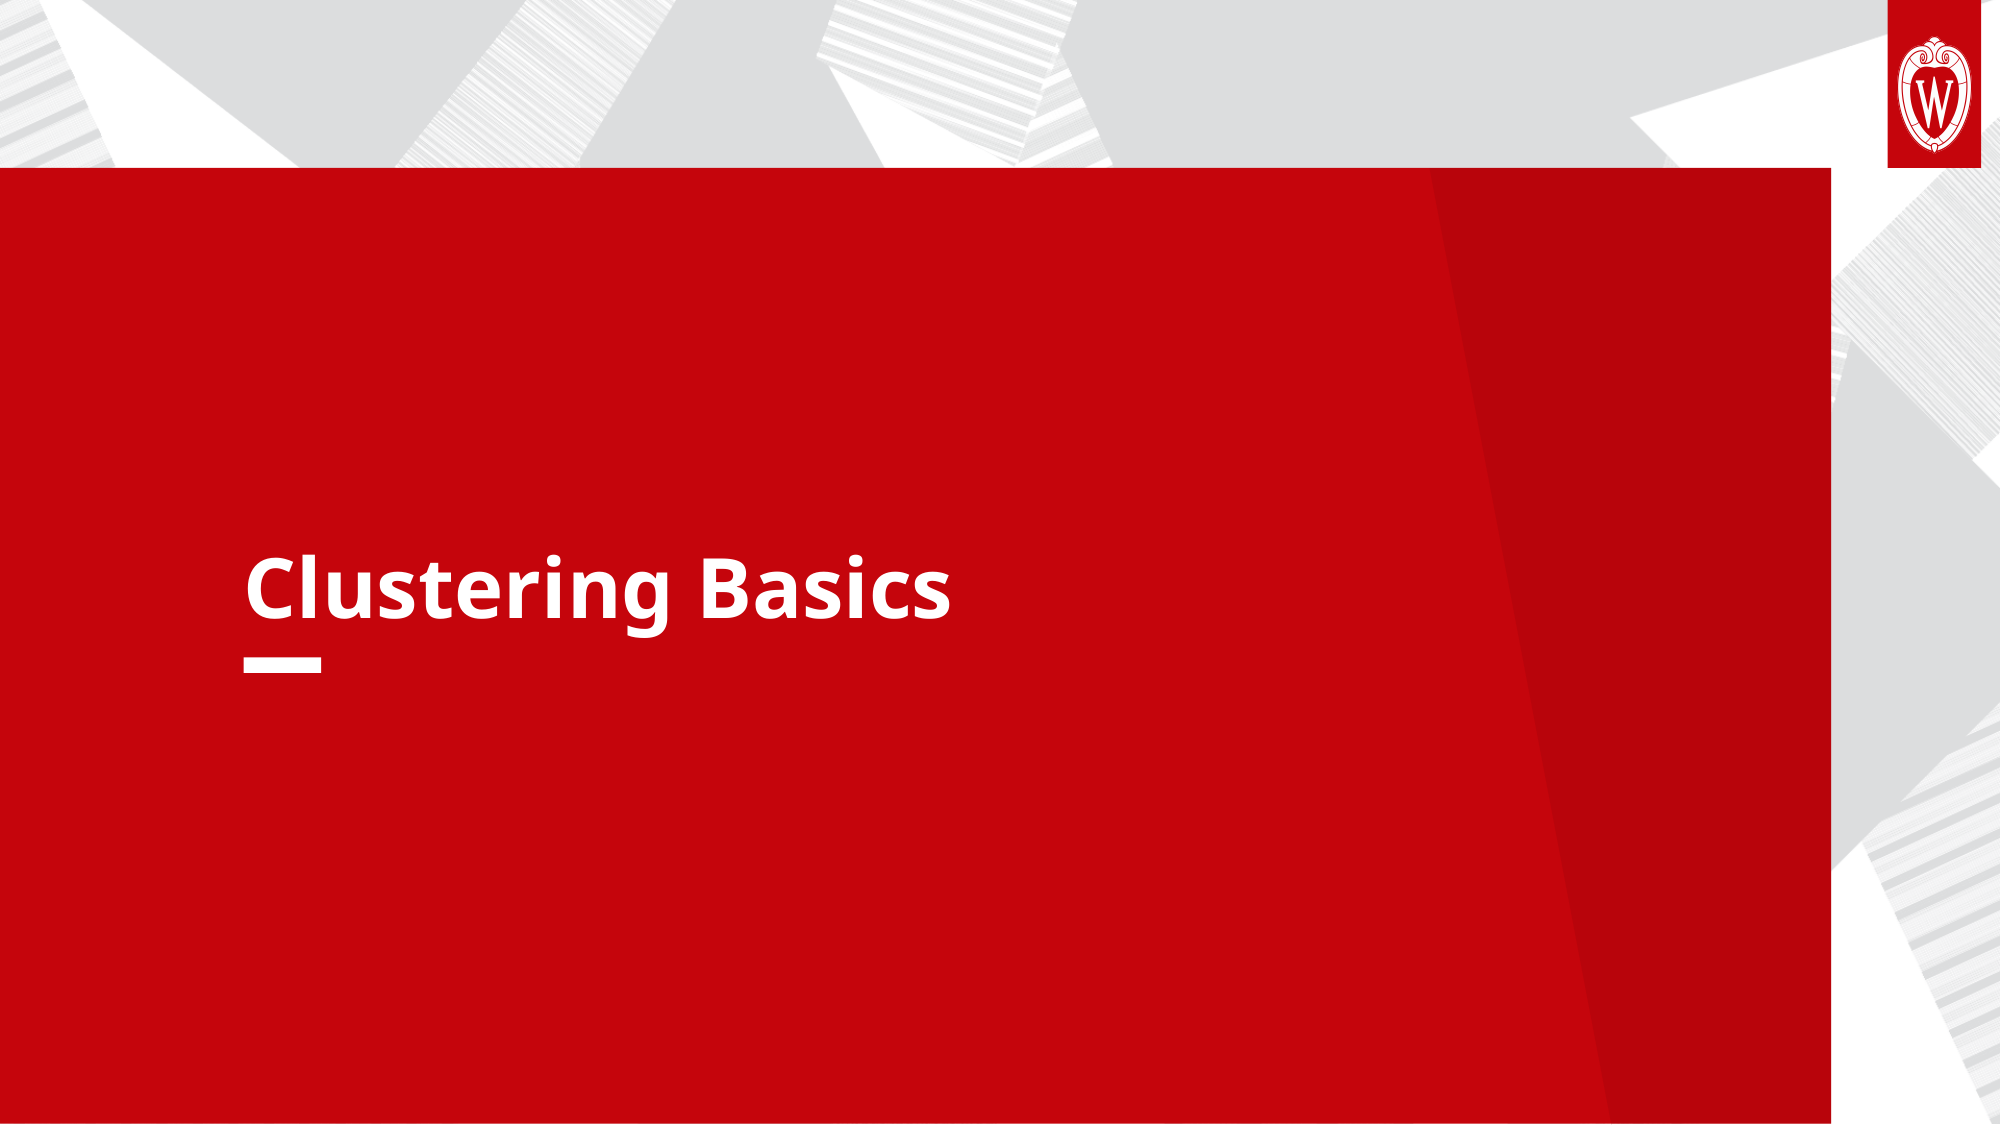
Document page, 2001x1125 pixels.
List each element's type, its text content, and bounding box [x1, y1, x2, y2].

picture [1897, 36, 1972, 154]
picture [0, 0, 2000, 1124]
title Clustering Basics [243, 412, 1602, 637]
